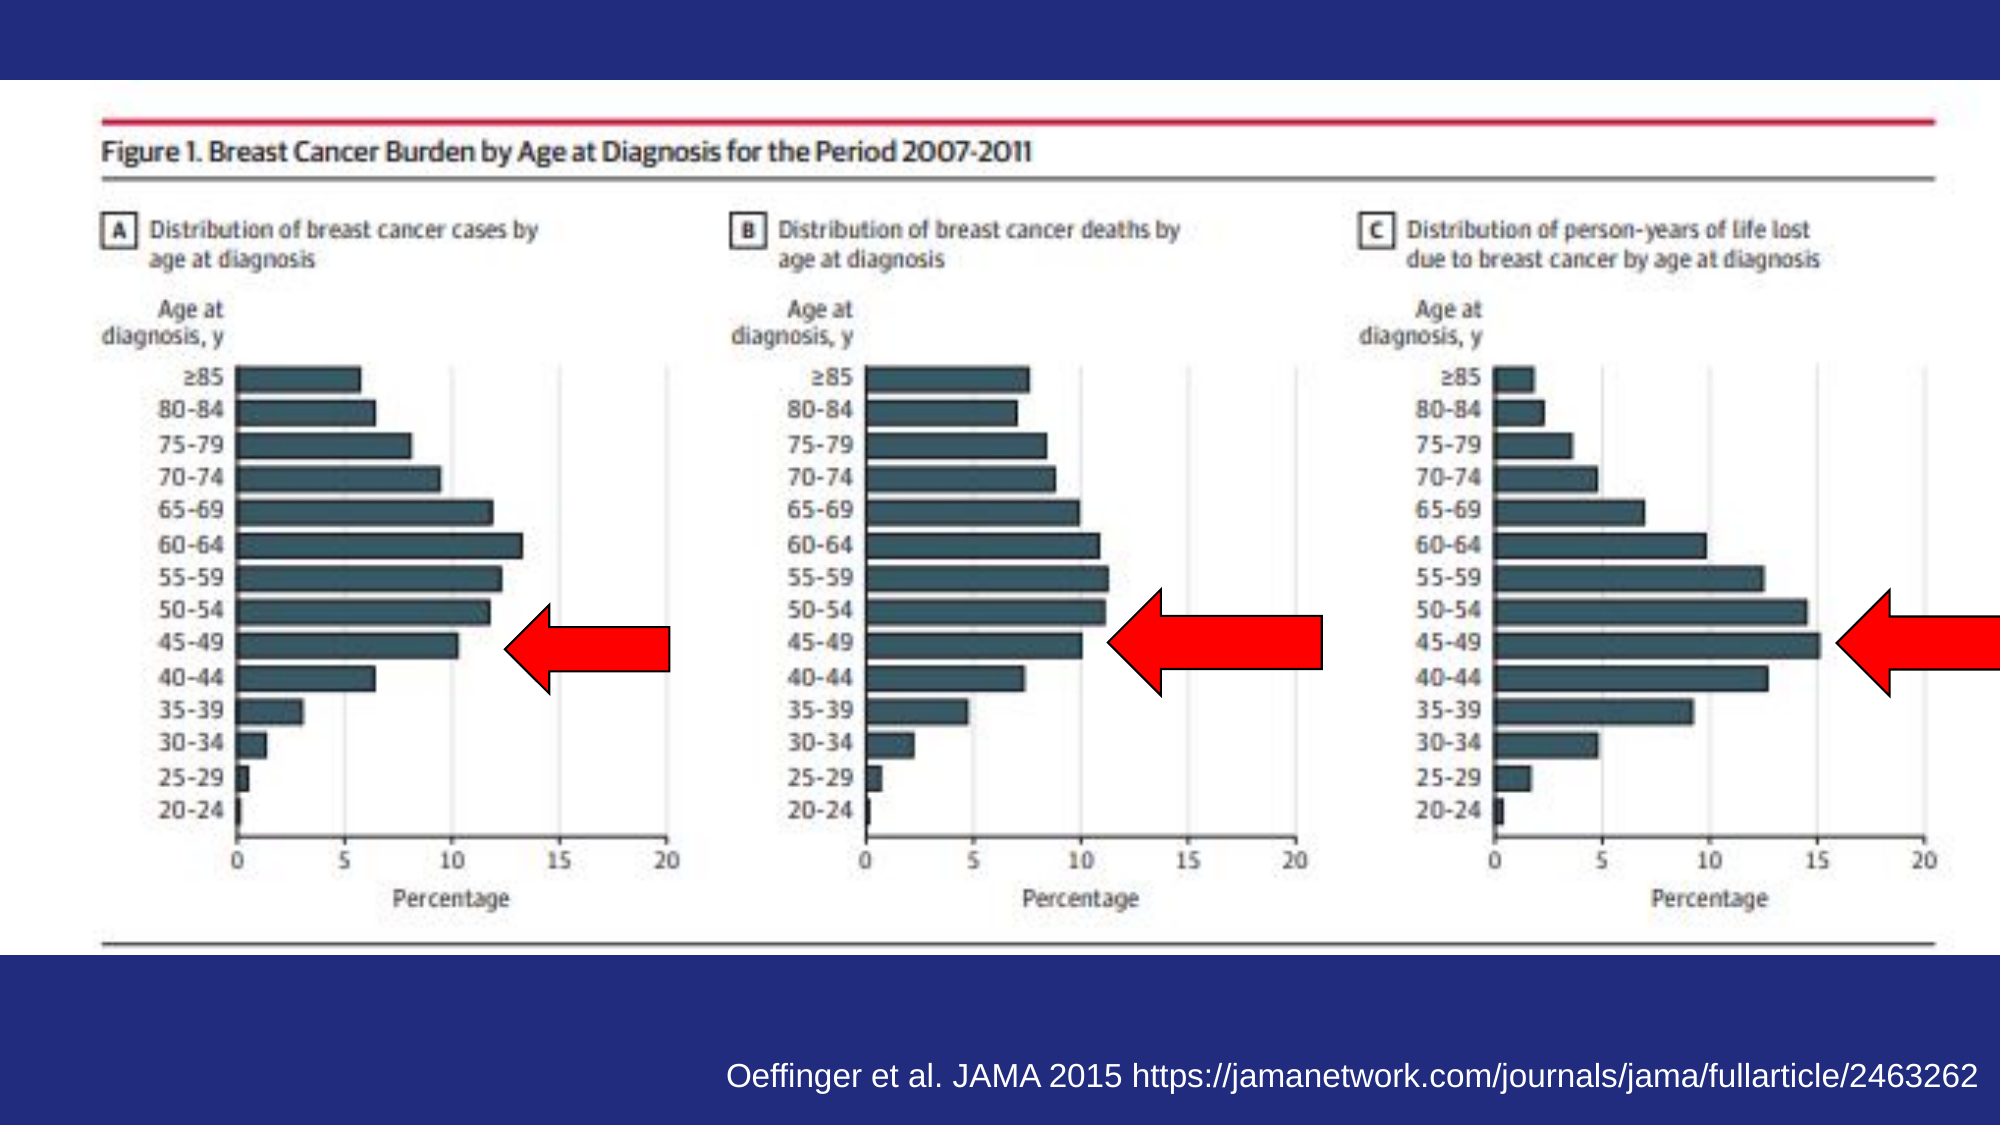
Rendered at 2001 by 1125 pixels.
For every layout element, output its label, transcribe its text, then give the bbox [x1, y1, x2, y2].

picture [0, 80, 2000, 955]
text_box Oeffinger et al. JAMA 2015 https://jamanetwork.com/journals/jama/fullarticle/2463262 [711, 1046, 2000, 1102]
